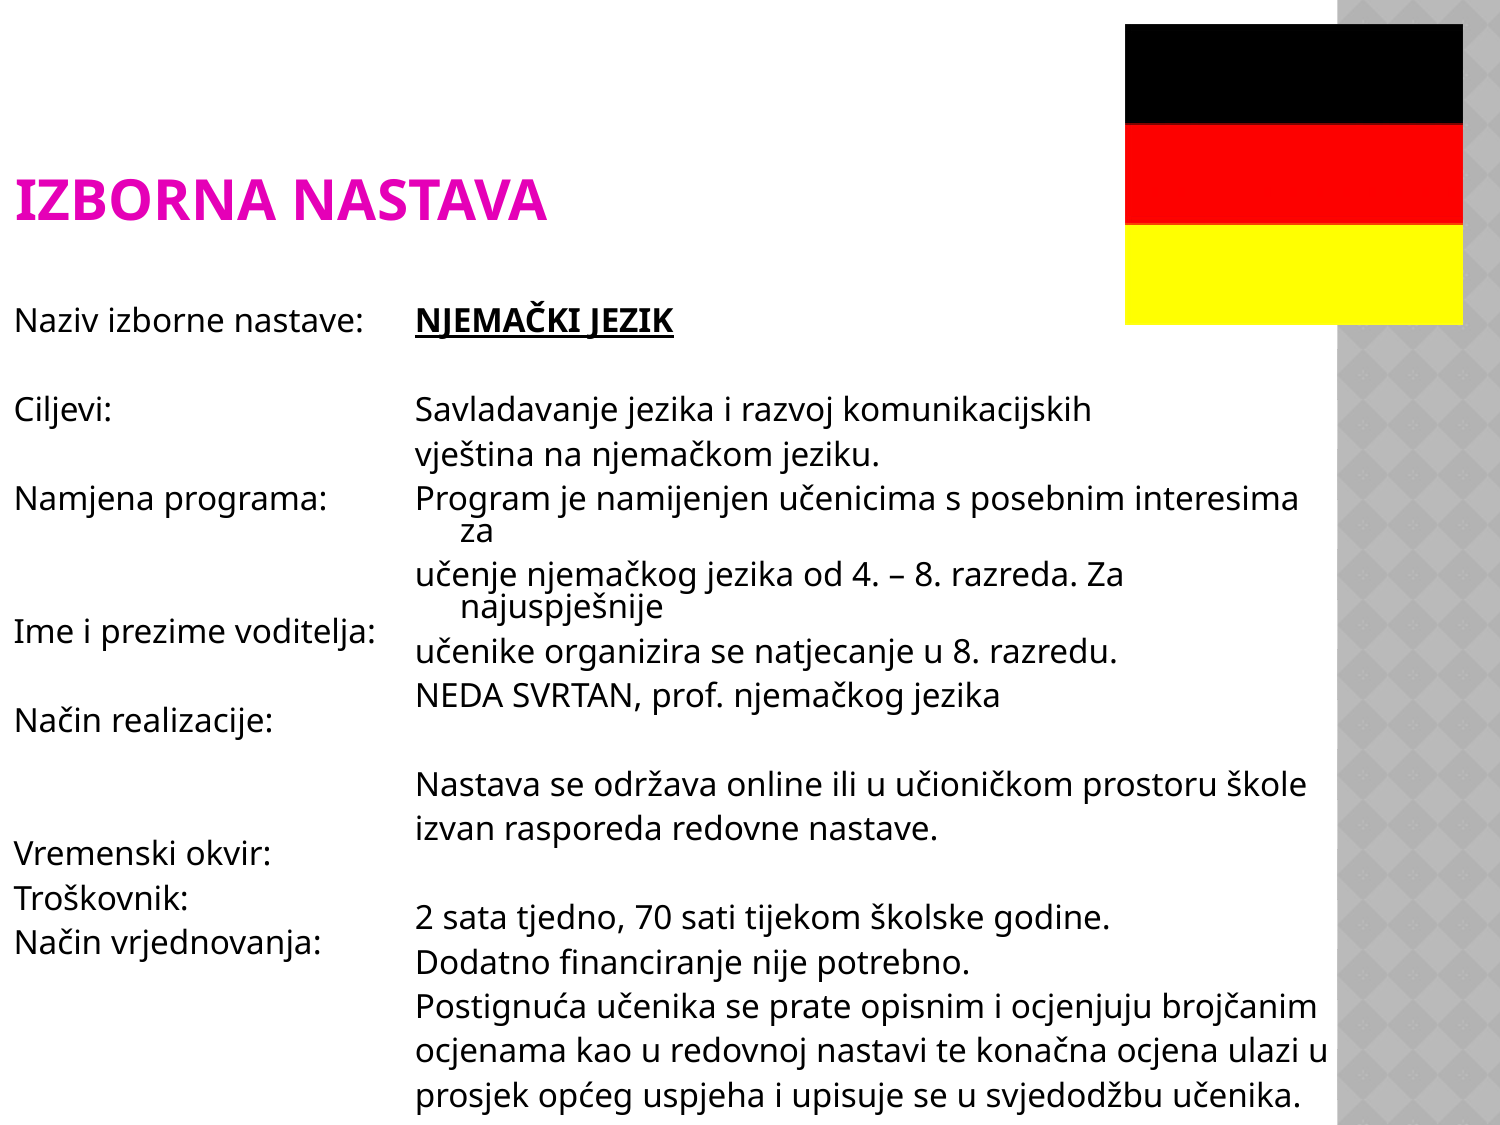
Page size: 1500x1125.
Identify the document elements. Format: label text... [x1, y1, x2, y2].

title IZBORNA NASTAVA [0, 24, 913, 299]
list NJEMAČKI JEZIK Savladavanje jezika i razvoj komunikacijskih vještina na njemačkom jeziku. Program je namijenjen učenicima s posebnim interesima za učenje njemačkog jezika od 4. – 8. razreda. Za najuspješnije učenike organizira se natjecanje u 8. razredu. NEDA SVRTAN, prof. njemačkog jezika Nastava se održava online ili u učioničkom prostoru škole izvan rasporeda redovne nastave. 2 sata tjedno, 70 sati tijekom školske godine. Dodatno financiranje nije potrebno. Postignuća učenika se prate opisnim i ocjenjuju brojčanim ocjenama kao u redovnoj nastavi te konačna ocjena ulazi u prosjek općeg uspjeha i upisuje se u svjedodžbu učenika. [399, 299, 1350, 1100]
picture [1124, 24, 1463, 326]
list Naziv izborne nastave: Ciljevi: Namjena programa: Ime i prezime voditelja: Način realizacije: Vremenski okvir: Troškovnik: Način vrjednovanja: [0, 299, 399, 1082]
